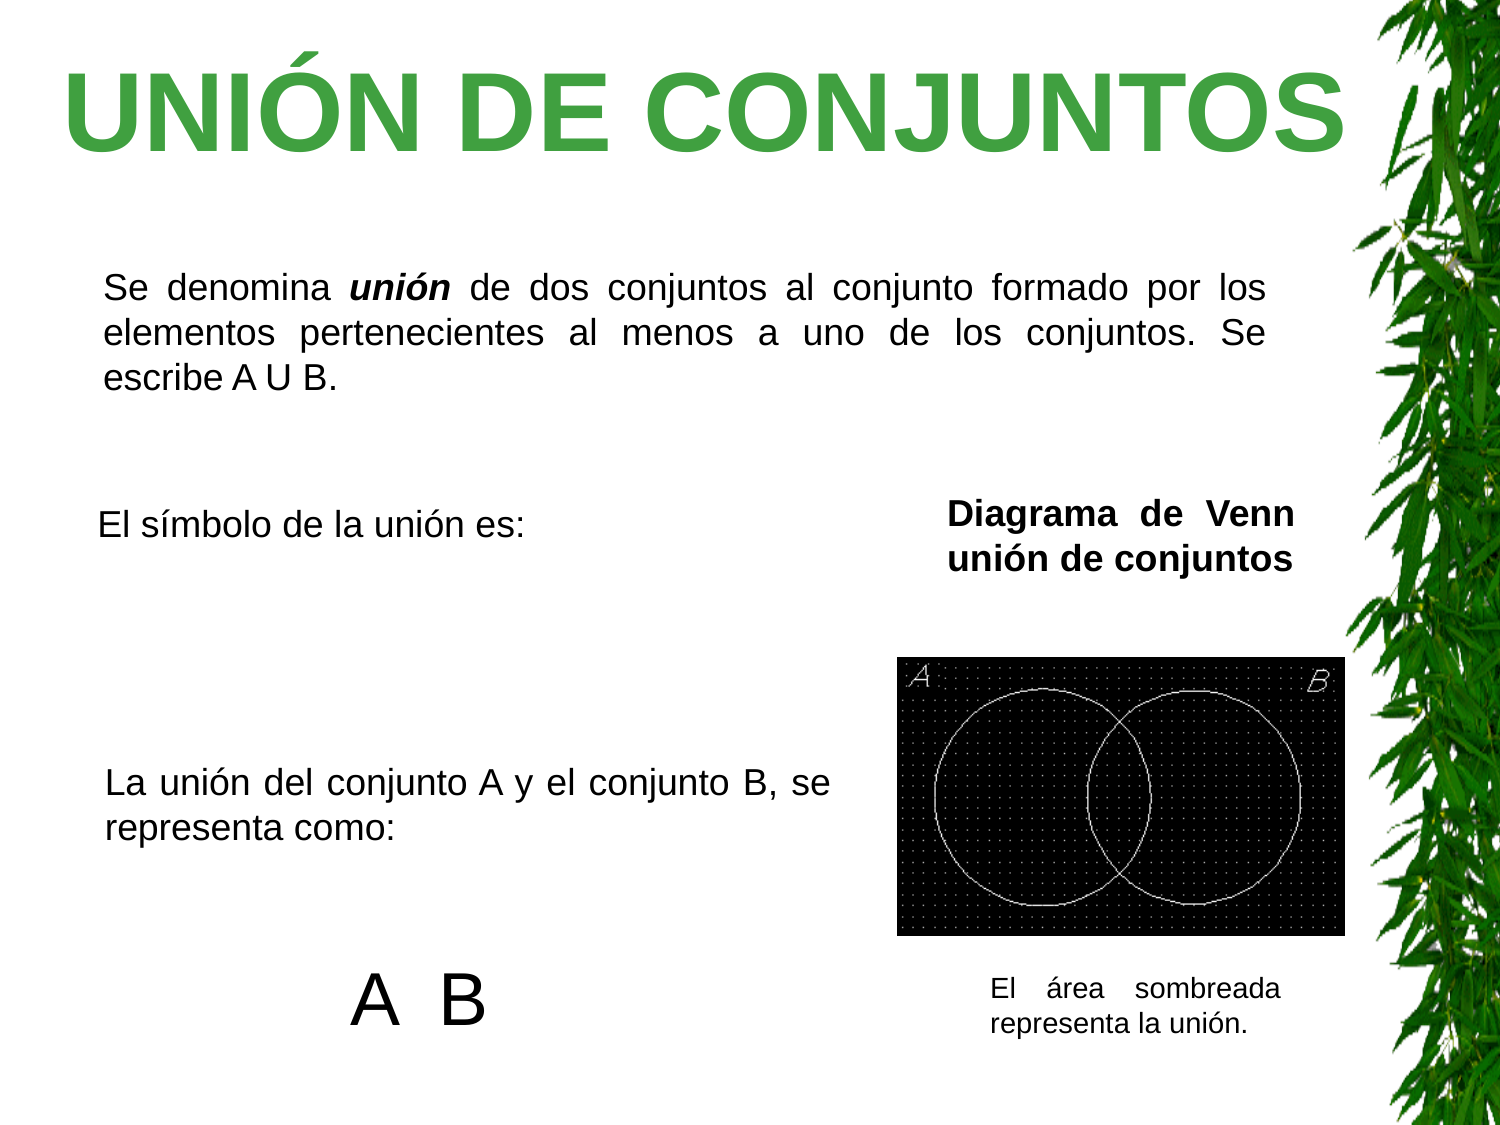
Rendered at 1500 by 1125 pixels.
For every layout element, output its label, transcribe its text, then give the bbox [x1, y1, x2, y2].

picture [897, 0, 1500, 1125]
text_box La unión del conjunto A y el conjunto B, se representa como: [90, 750, 846, 856]
text_box Unión de conjuntos [47, 31, 1364, 182]
text_box Se denomina unión de dos conjuntos al conjunto formado por los elementos pertenecientes al menos a uno de los conjuntos. Se escribe A U B. [88, 255, 1282, 405]
text_box Diagrama de Venn unión de conjuntos [932, 481, 1311, 587]
text_box El área sombreada representa la unión. [975, 961, 1296, 1047]
